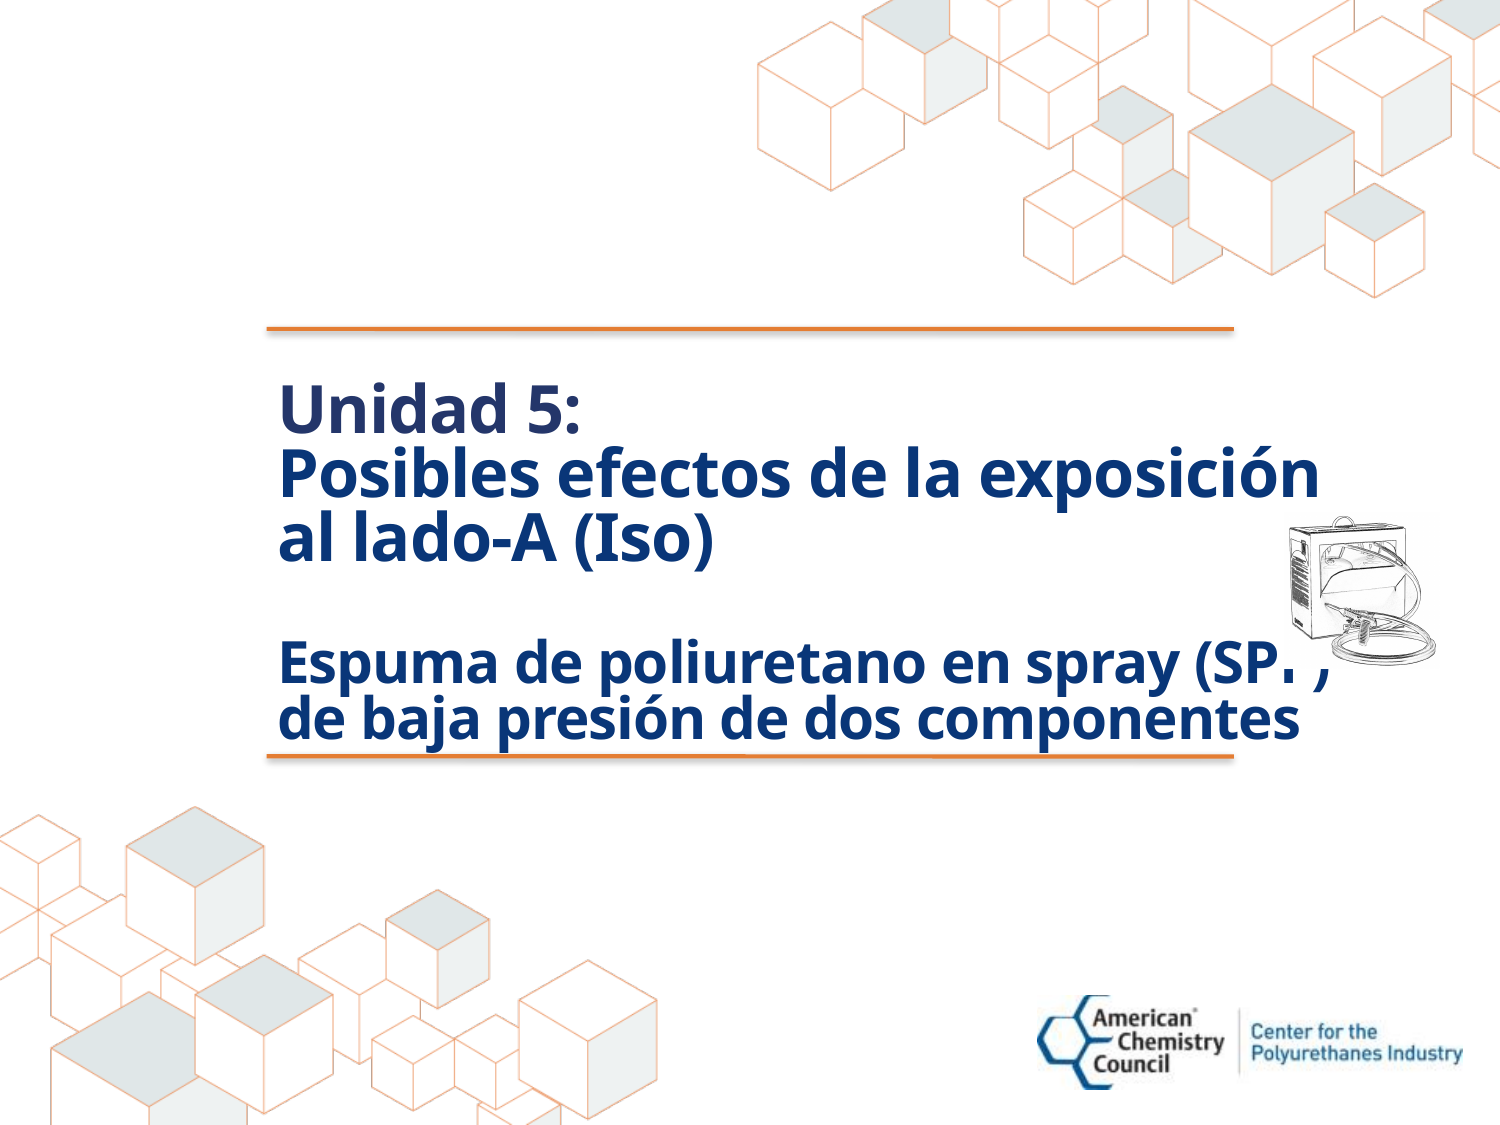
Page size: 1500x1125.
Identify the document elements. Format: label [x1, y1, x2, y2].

picture [727, 0, 1500, 317]
text_box [243, 235, 726, 332]
picture [1284, 512, 1440, 669]
picture [1037, 995, 1463, 1090]
text_box [262, 328, 1363, 819]
picture [0, 792, 678, 1125]
